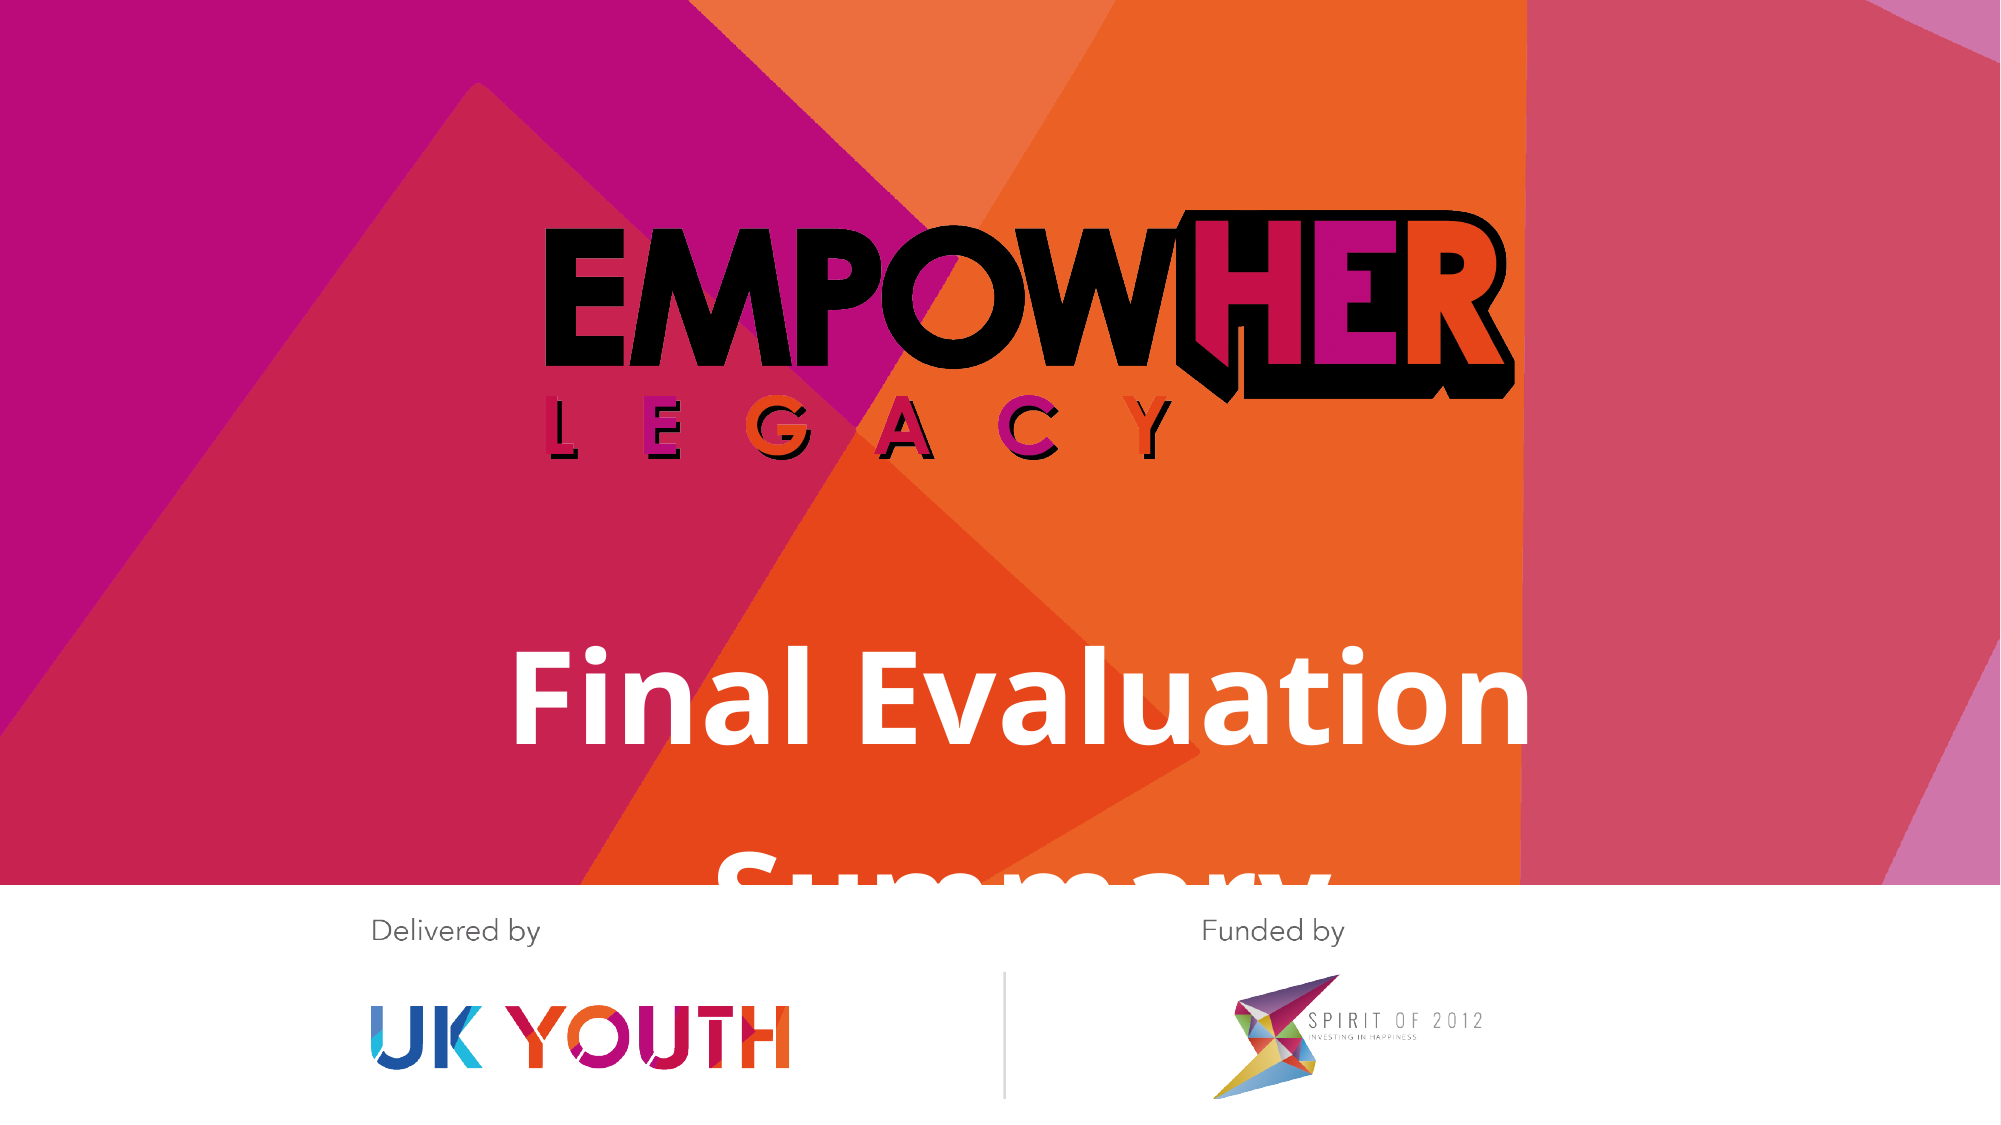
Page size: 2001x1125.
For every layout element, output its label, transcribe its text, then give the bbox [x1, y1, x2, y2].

text_box [0, 885, 2000, 1125]
picture [0, 0, 2001, 1125]
text_box Final Evaluation Summary [189, 559, 1855, 754]
